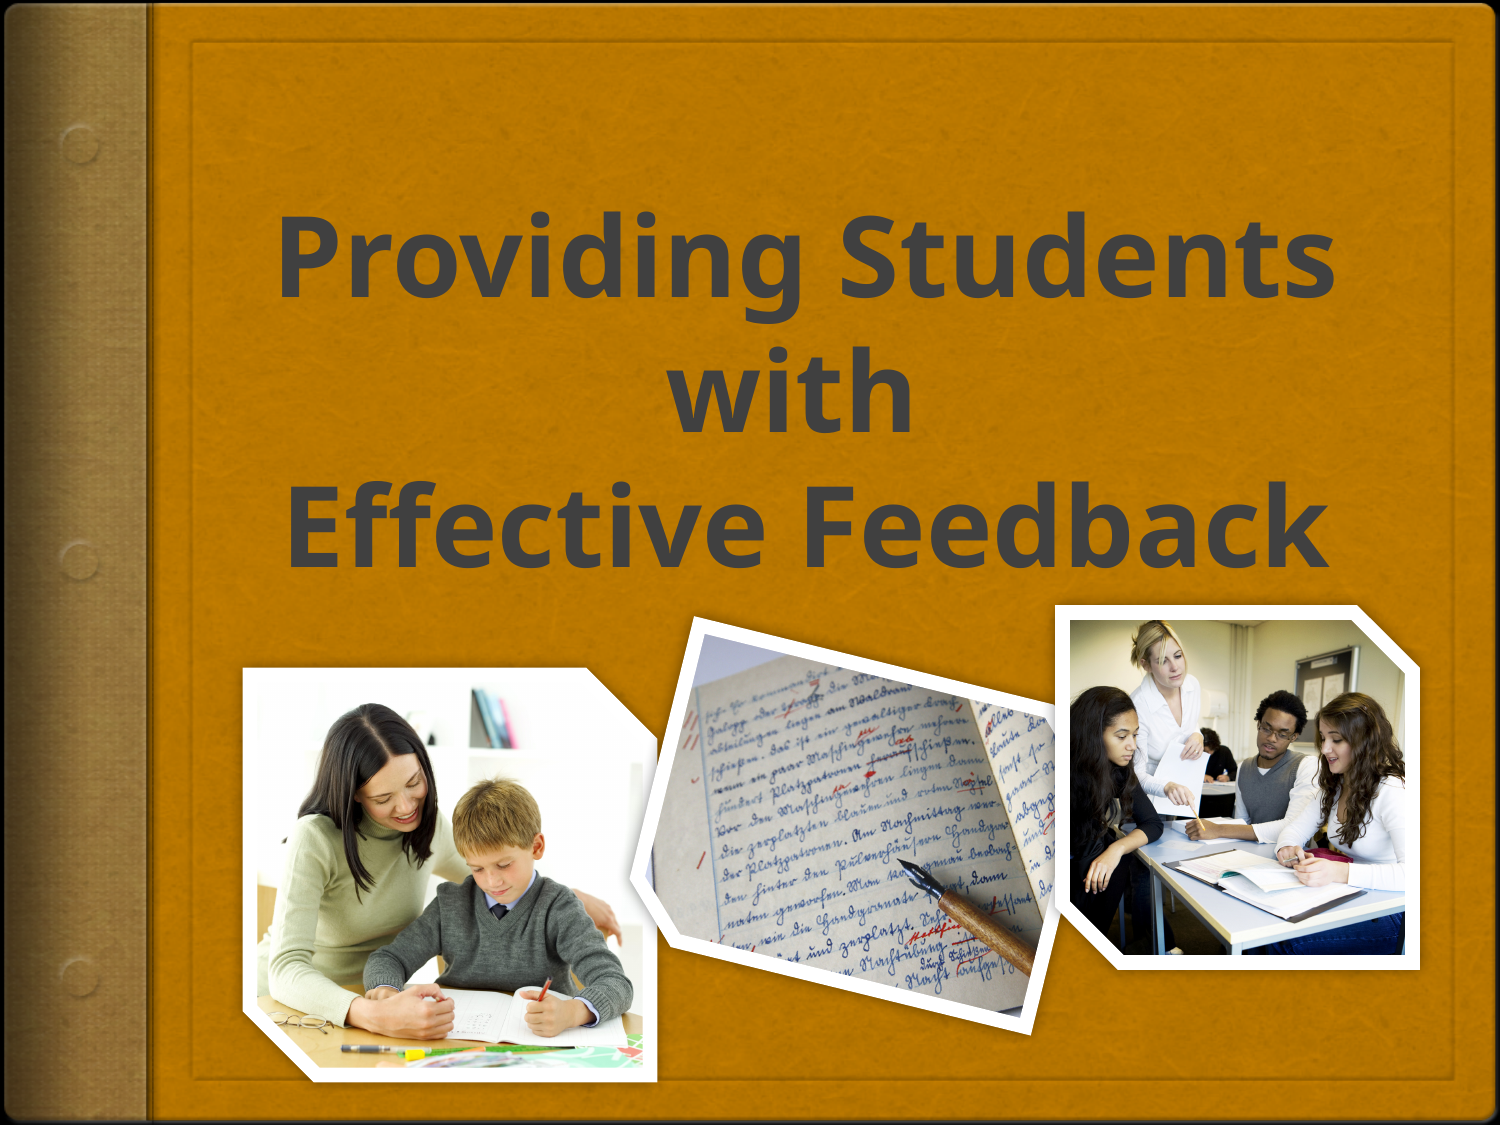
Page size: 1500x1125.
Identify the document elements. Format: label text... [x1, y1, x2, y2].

picture [0, 0, 1500, 1125]
title Providing Students with Effective Feedback [224, 294, 1388, 599]
